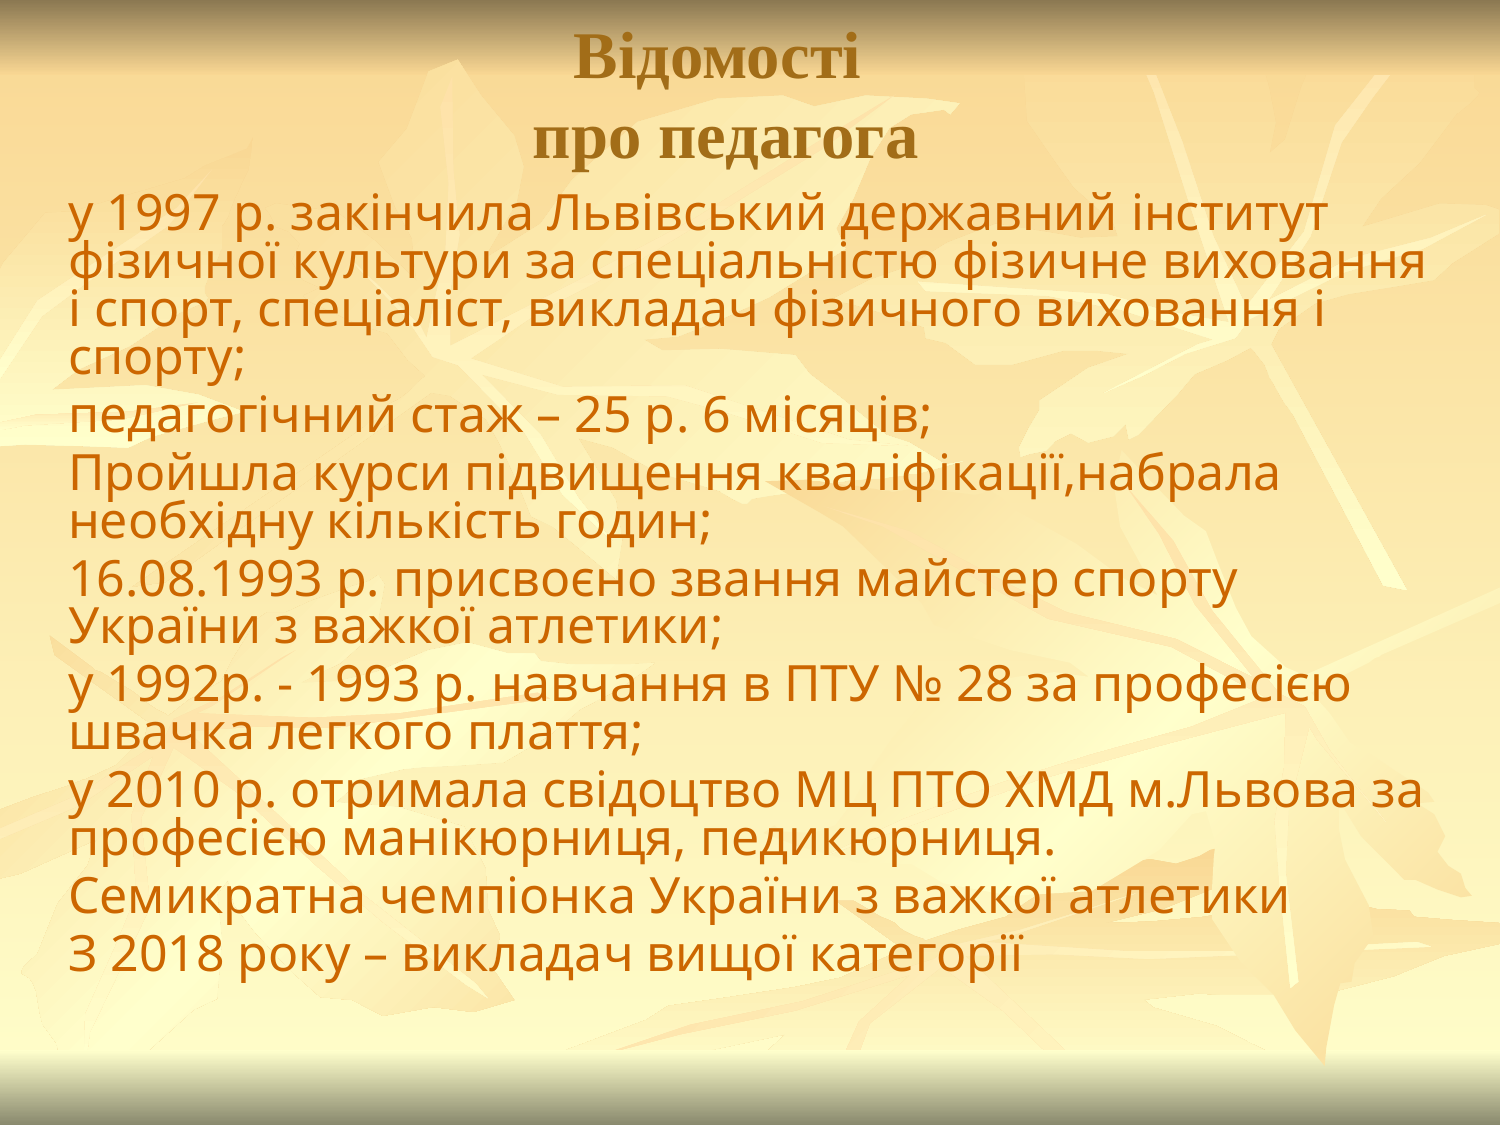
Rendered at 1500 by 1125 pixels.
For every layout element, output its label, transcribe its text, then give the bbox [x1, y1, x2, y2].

subtitle у 1997 р. закінчила Львівський державний інститут фізичної культури за спеціальністю фізичне виховання і спорт, спеціаліст, викладач фізичного виховання і спорту; педагогічний стаж – 25 р. 6 місяців; Пройшла курси підвищення кваліфікації,набрала необхідну кількість годин; 16.08.1993 р. присвоєно звання майстер спорту України з важкої атлетики; у 1992р. - 1993 р. навчання в ПТУ № 28 за професією швачка легкого плаття; у 2010 р. отримала свідоцтво МЦ ПТО ХМД м.Львова за професією манікюрниця, педикюрниця. Семикратна чемпіонка України з важкої атлетики З 2018 року – викладач вищої категорії [52, 184, 1460, 1060]
title Відомості про педагога [88, 30, 1364, 153]
